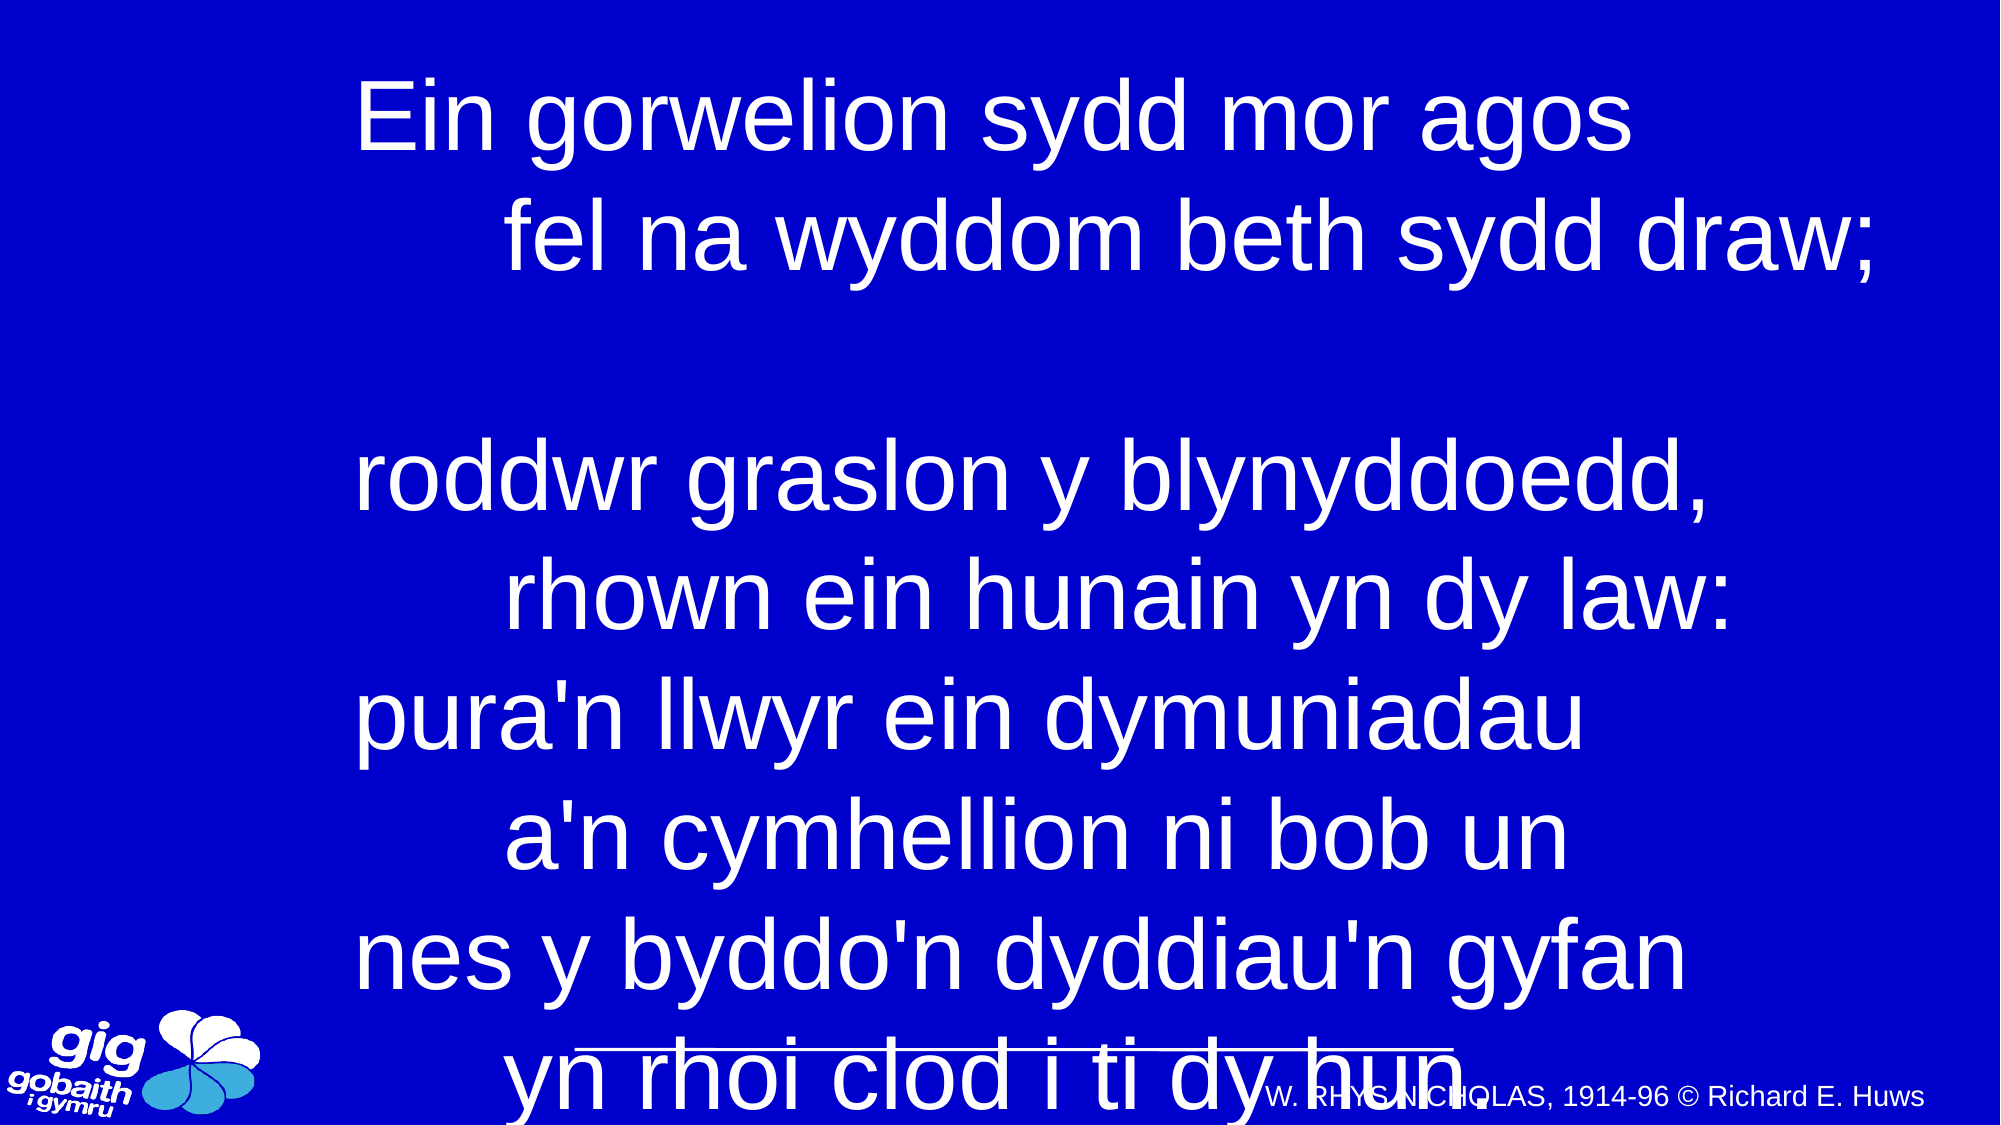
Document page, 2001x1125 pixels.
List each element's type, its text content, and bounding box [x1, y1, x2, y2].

text_box Ein gorwelion sydd mor agos fel na wyddom beth sydd draw; roddwr graslon y blynyddoedd, rhown ein hunain yn dy law: pura'n llwyr ein dymuniadau a'n cymhellion ni bob un nes y byddo'n dyddiau'n gyfan yn rhoi clod i ti dy hun. [338, 42, 1922, 1125]
text_box W. RHYS NICHOLAS, 1914-96 © Richard E. Huws [1250, 1070, 1949, 1120]
picture [7, 1010, 260, 1118]
